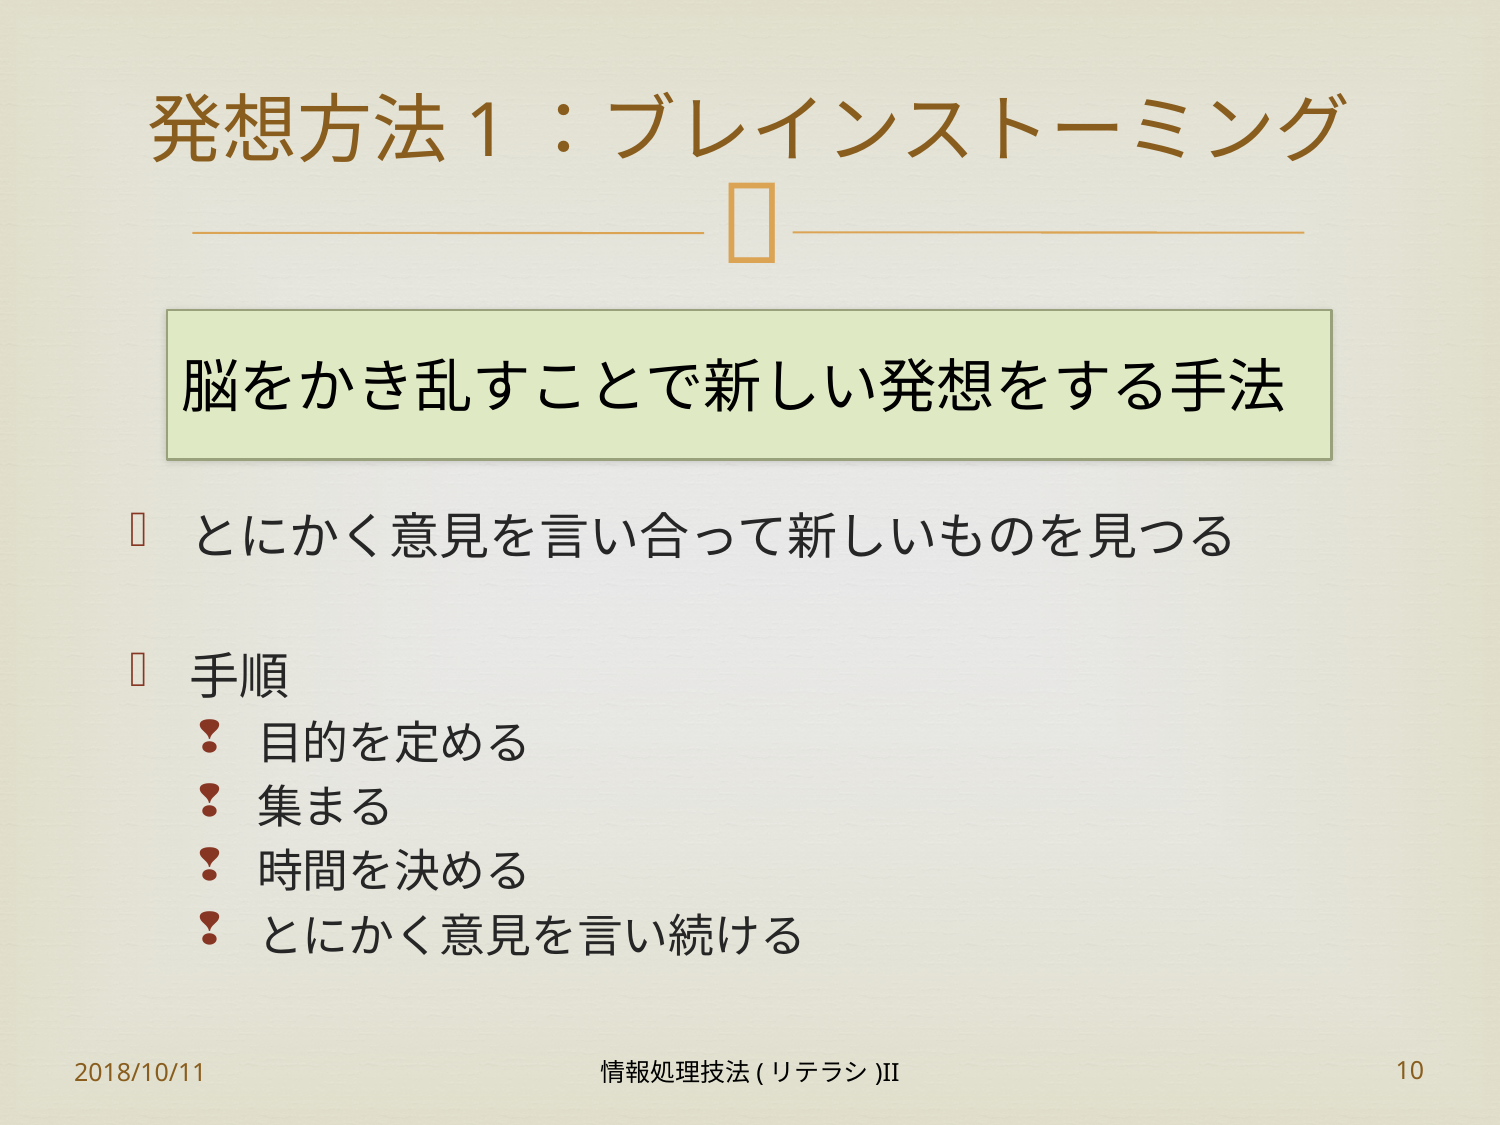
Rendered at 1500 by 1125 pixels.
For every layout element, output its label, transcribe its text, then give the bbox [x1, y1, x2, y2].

slide_number 10 [1089, 1041, 1440, 1102]
list とにかく意見を言い合って新しいものを見つる 手順 目的を定める 集まる 時間を決める とにかく意見を言い続ける [114, 497, 1386, 1005]
text_box 脳をかき乱すことで新しい発想をする手法 [166, 309, 1333, 461]
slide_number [59, 1041, 410, 1102]
title 発想方法1：ブレインストーミング [112, 40, 1386, 214]
footer 情報処理技法(リテラシ)II [512, 1041, 988, 1102]
